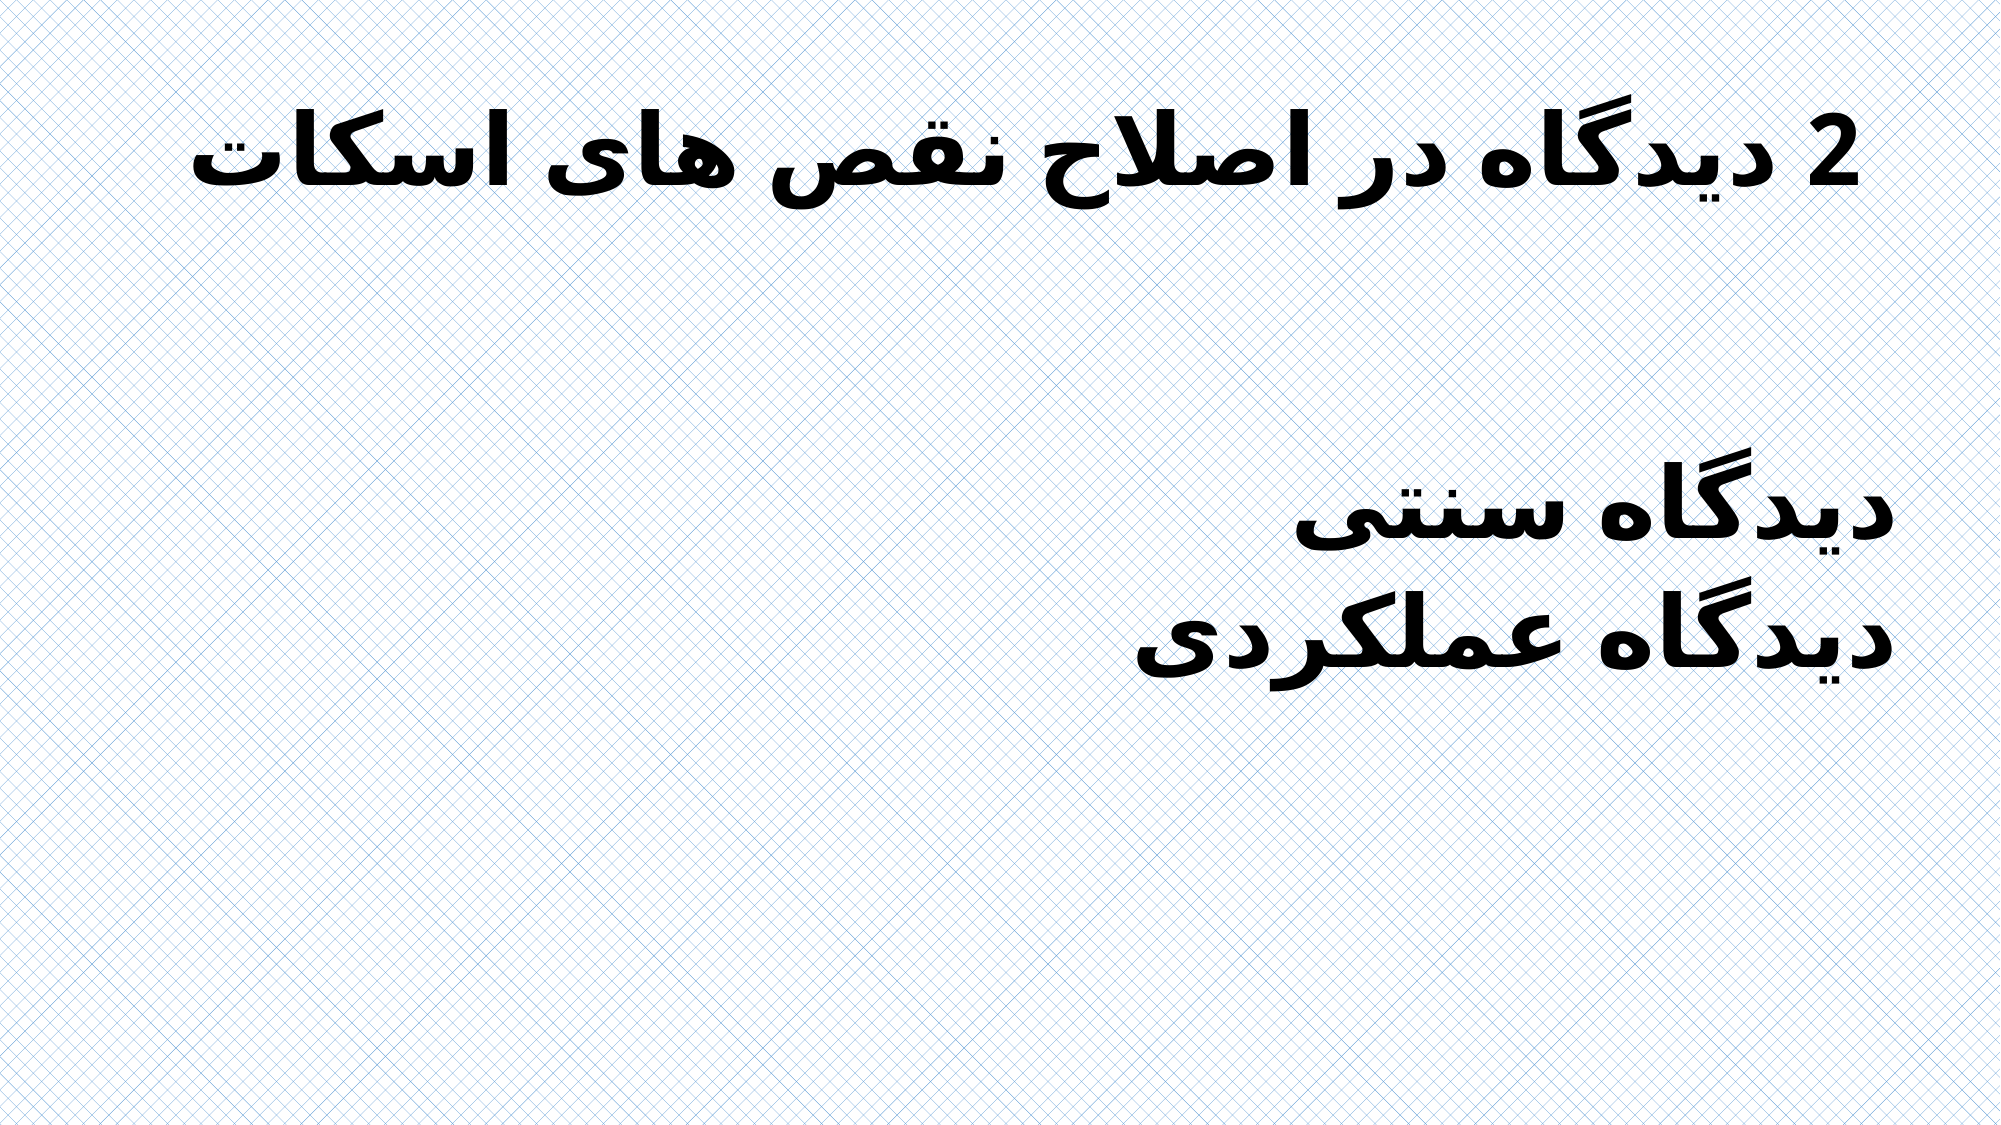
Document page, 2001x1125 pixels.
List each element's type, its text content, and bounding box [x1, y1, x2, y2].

subtitle 2 دیدگاه در اصلاح نقص های اسکات دیدگاه سنتی دیدگاه عملکردی [108, 91, 1914, 1050]
